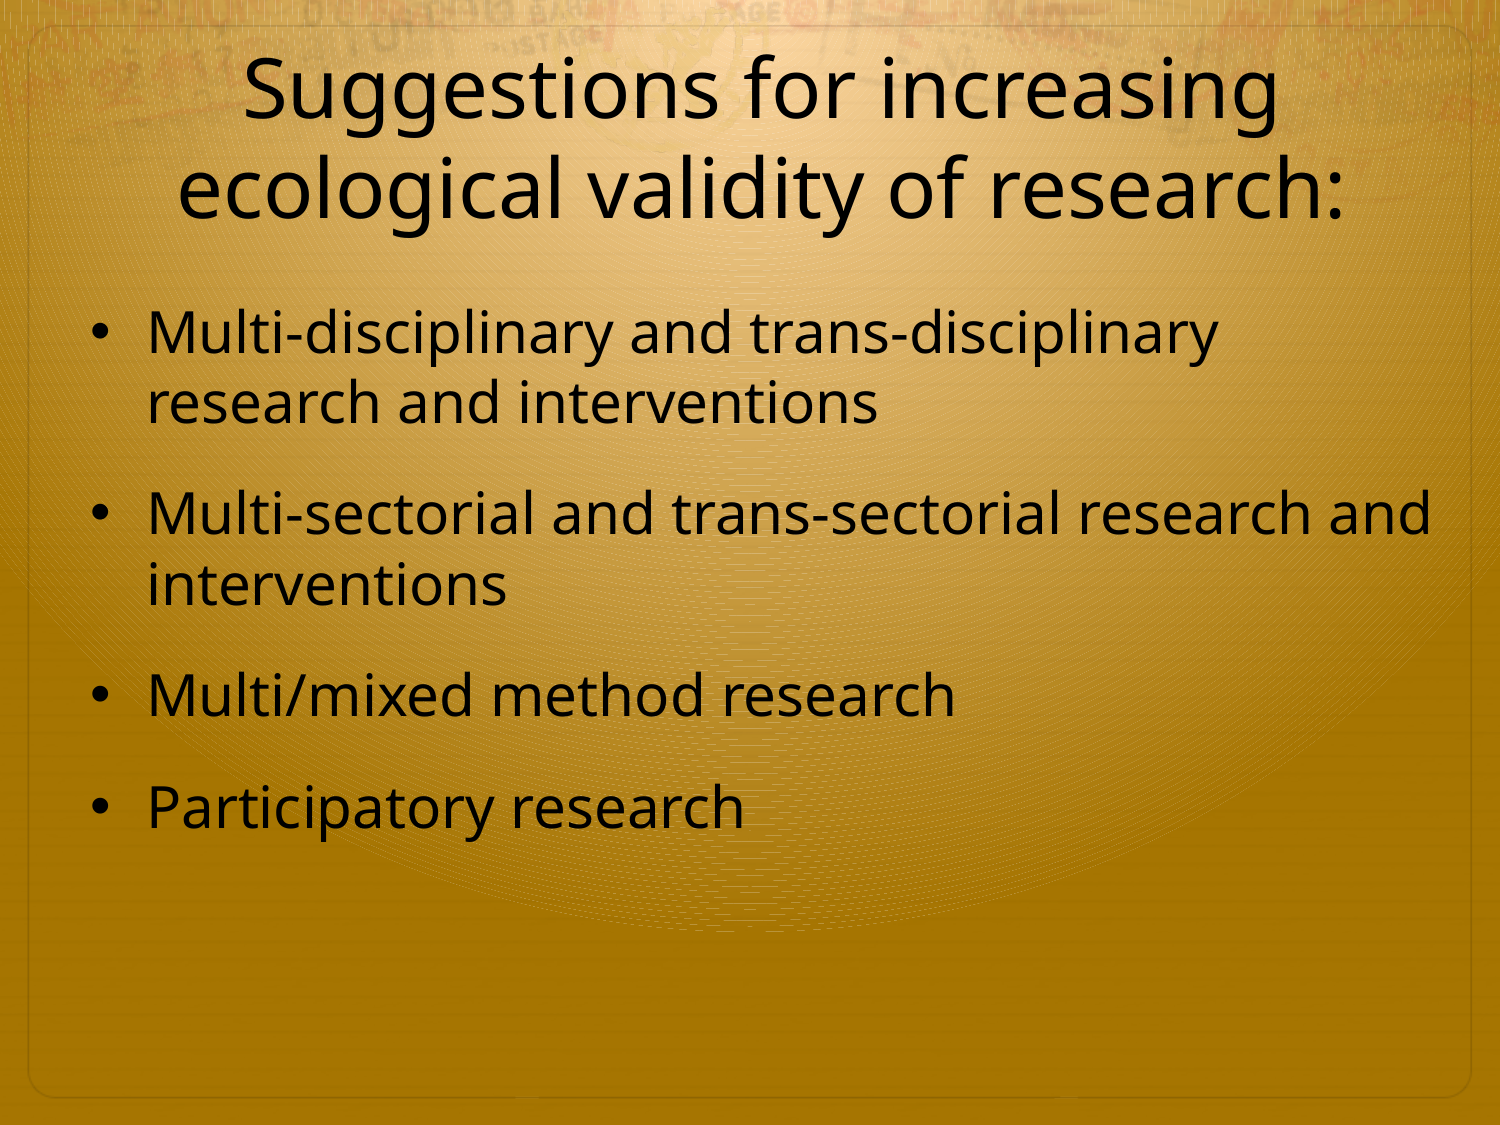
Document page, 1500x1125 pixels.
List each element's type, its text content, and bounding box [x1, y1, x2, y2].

title Suggestions for increasing ecological validity of research: [87, 26, 1438, 243]
picture [0, 0, 1500, 1125]
list Multi-disciplinary and trans-disciplinary research and interventions Multi-sectorial and trans-sectorial research and interventions Multi/mixed method research Participatory research [74, 287, 1463, 1110]
